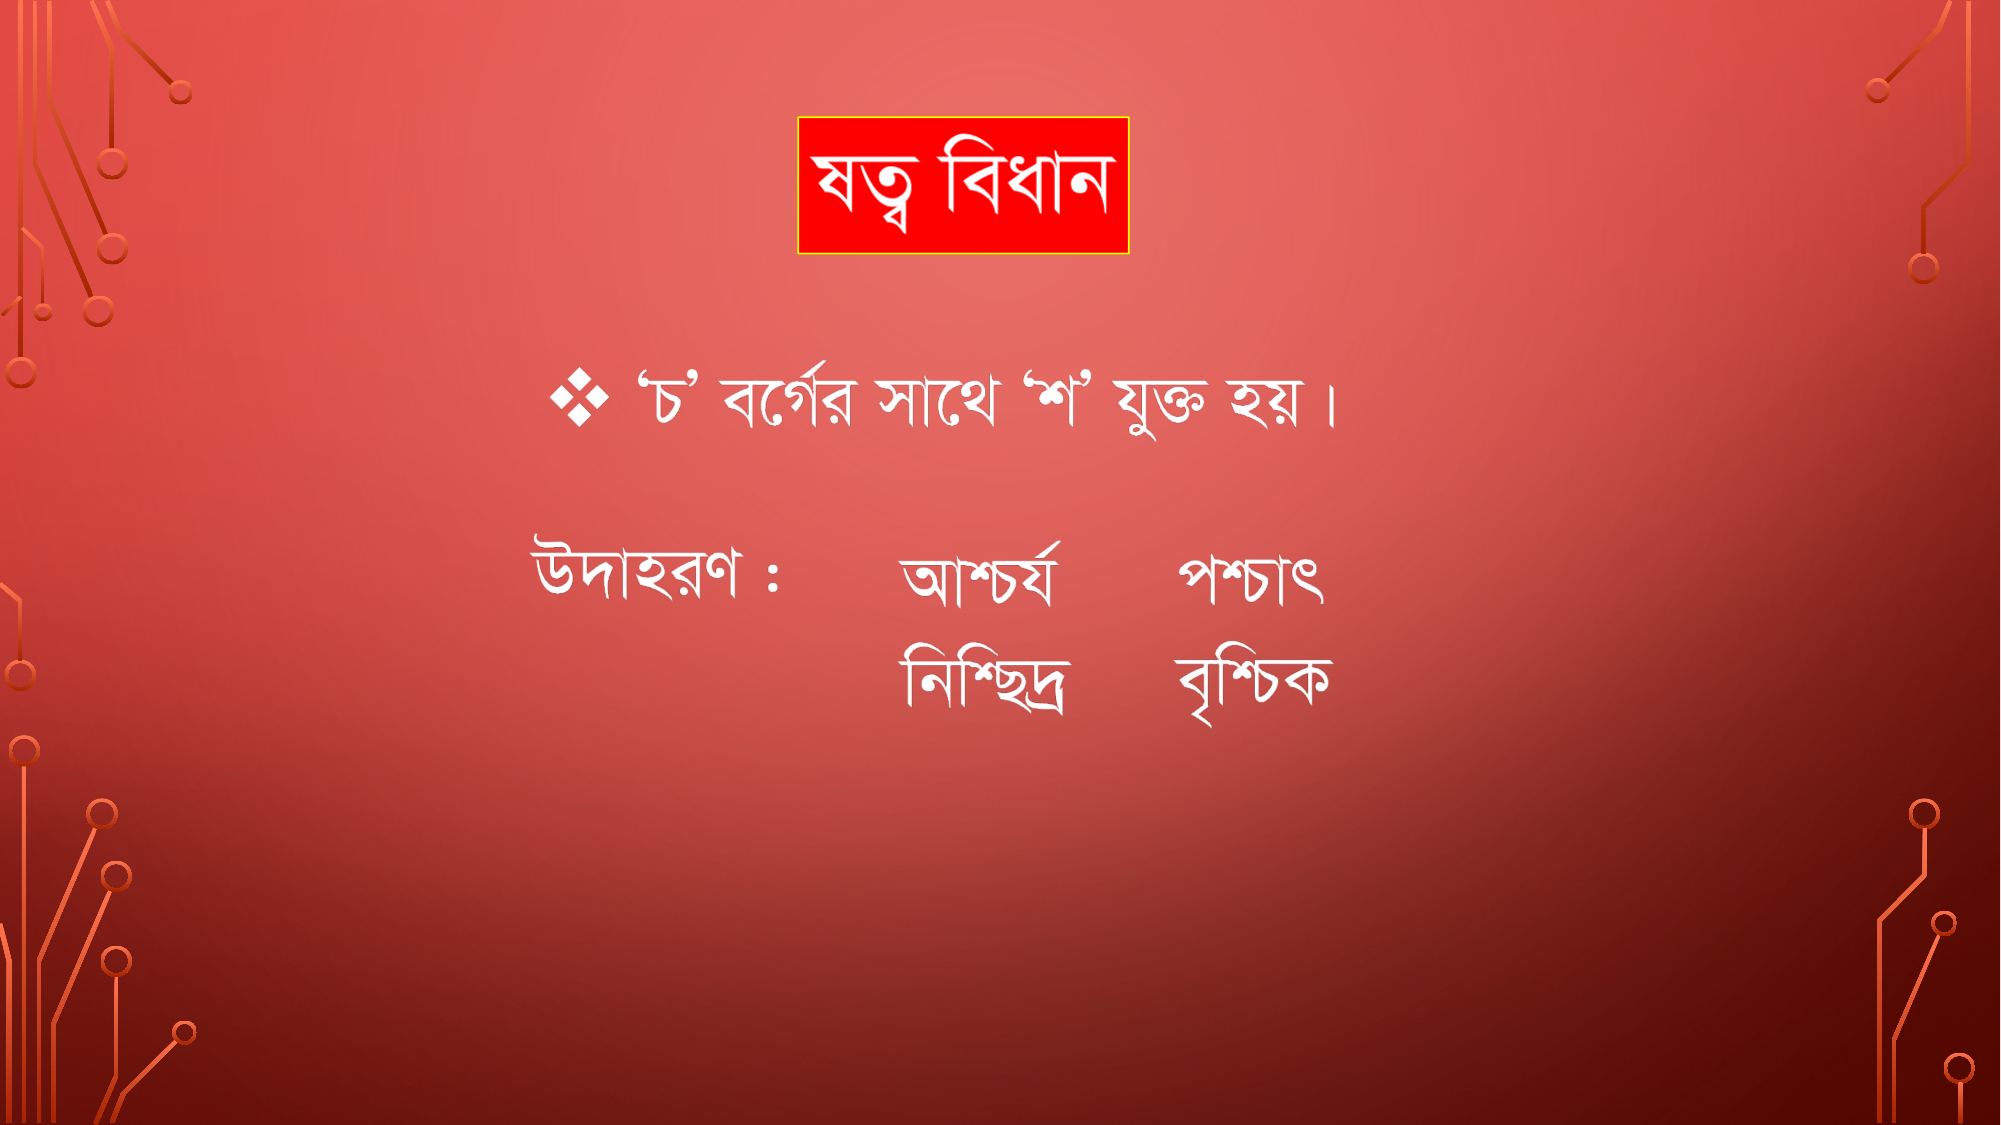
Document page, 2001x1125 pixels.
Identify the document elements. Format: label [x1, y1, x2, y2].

picture [753, 93, 1173, 306]
picture [481, 328, 1392, 784]
picture [851, 508, 1118, 785]
